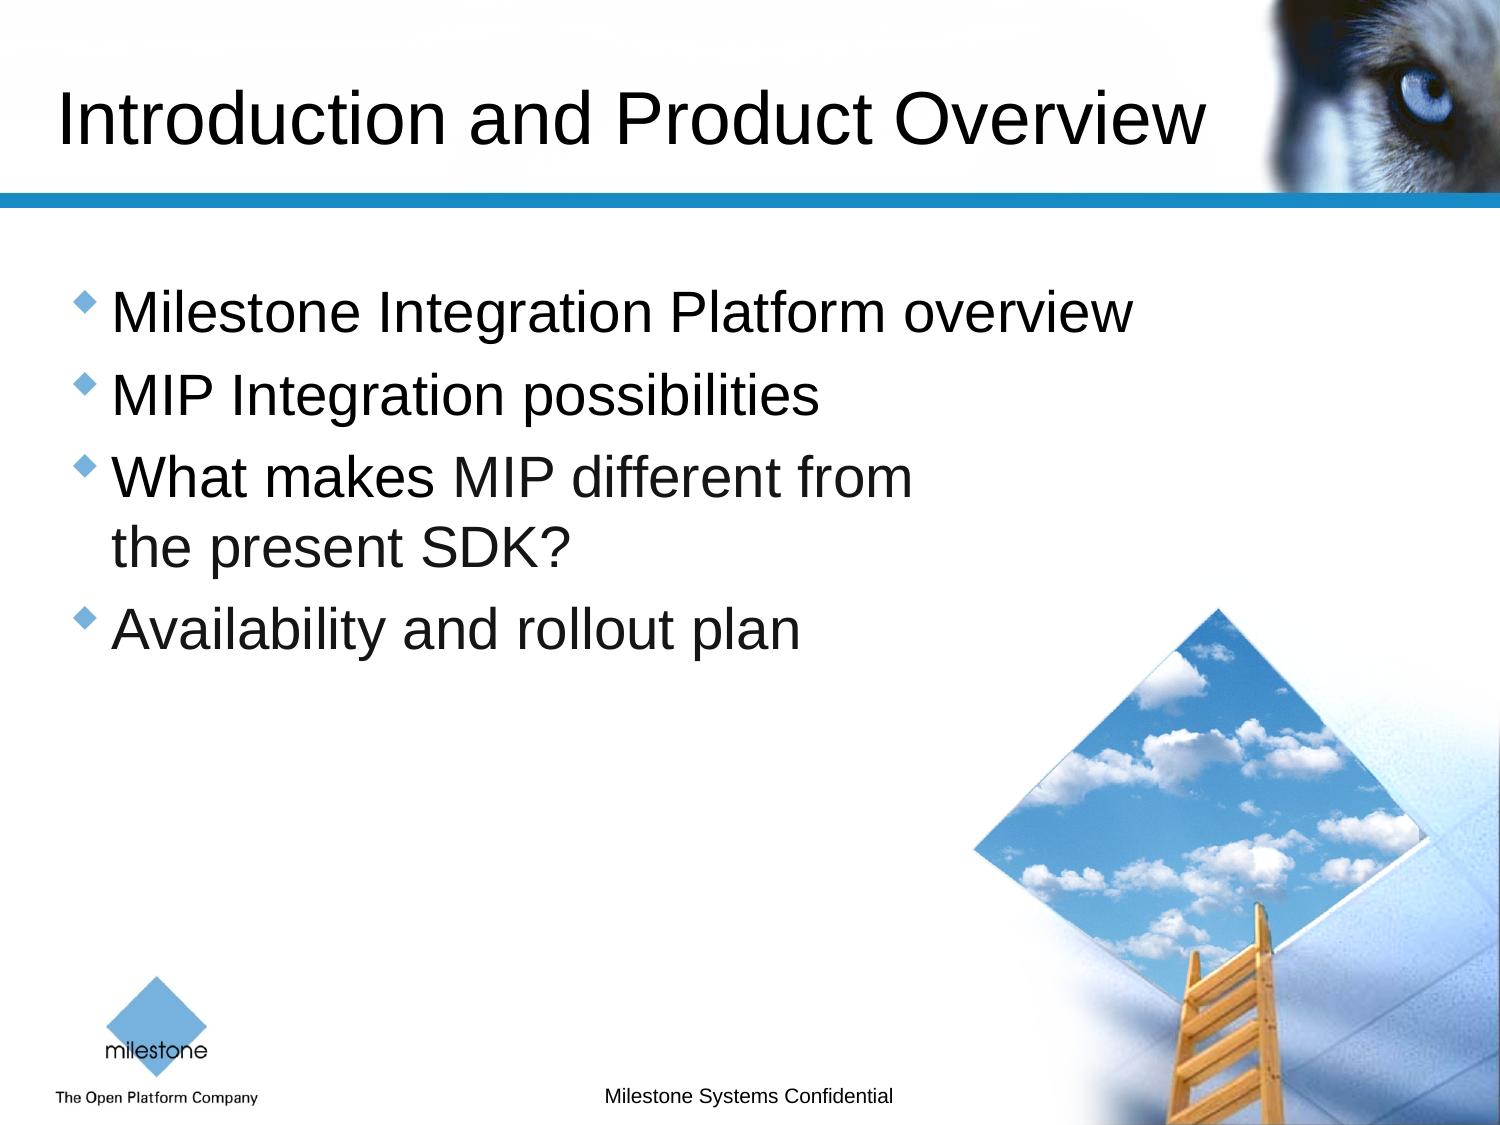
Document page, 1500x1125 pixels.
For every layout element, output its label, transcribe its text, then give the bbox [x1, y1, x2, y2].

picture [0, 0, 1500, 208]
title Introduction and Product Overview [40, 44, 1259, 185]
picture [53, 974, 260, 1107]
picture [925, 578, 1500, 1125]
list Milestone Integration Platform overview MIP Integration possibilities What makes MIP different from the present SDK? Availability and rollout plan [52, 266, 1412, 953]
